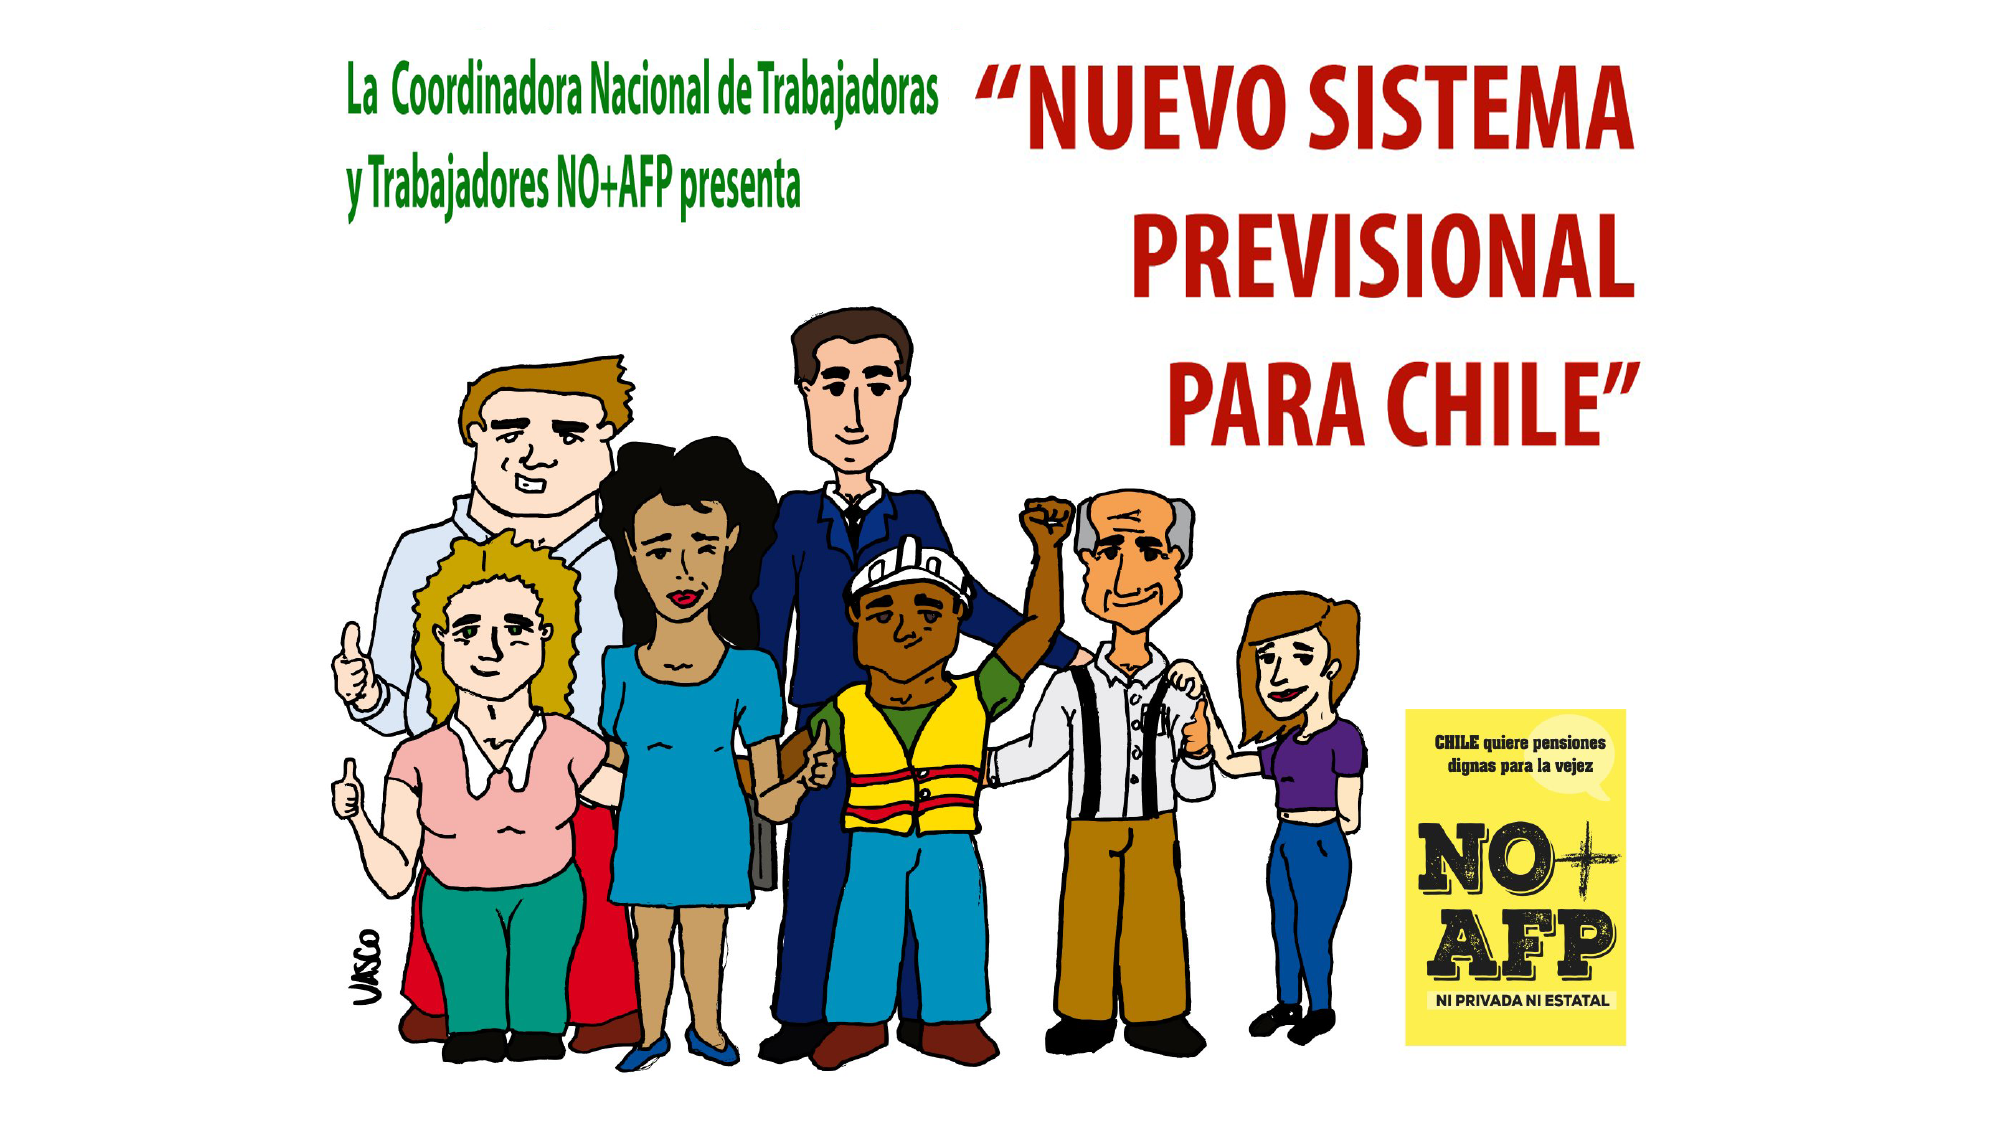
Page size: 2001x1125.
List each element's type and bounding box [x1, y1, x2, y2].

picture [262, 0, 1731, 1125]
